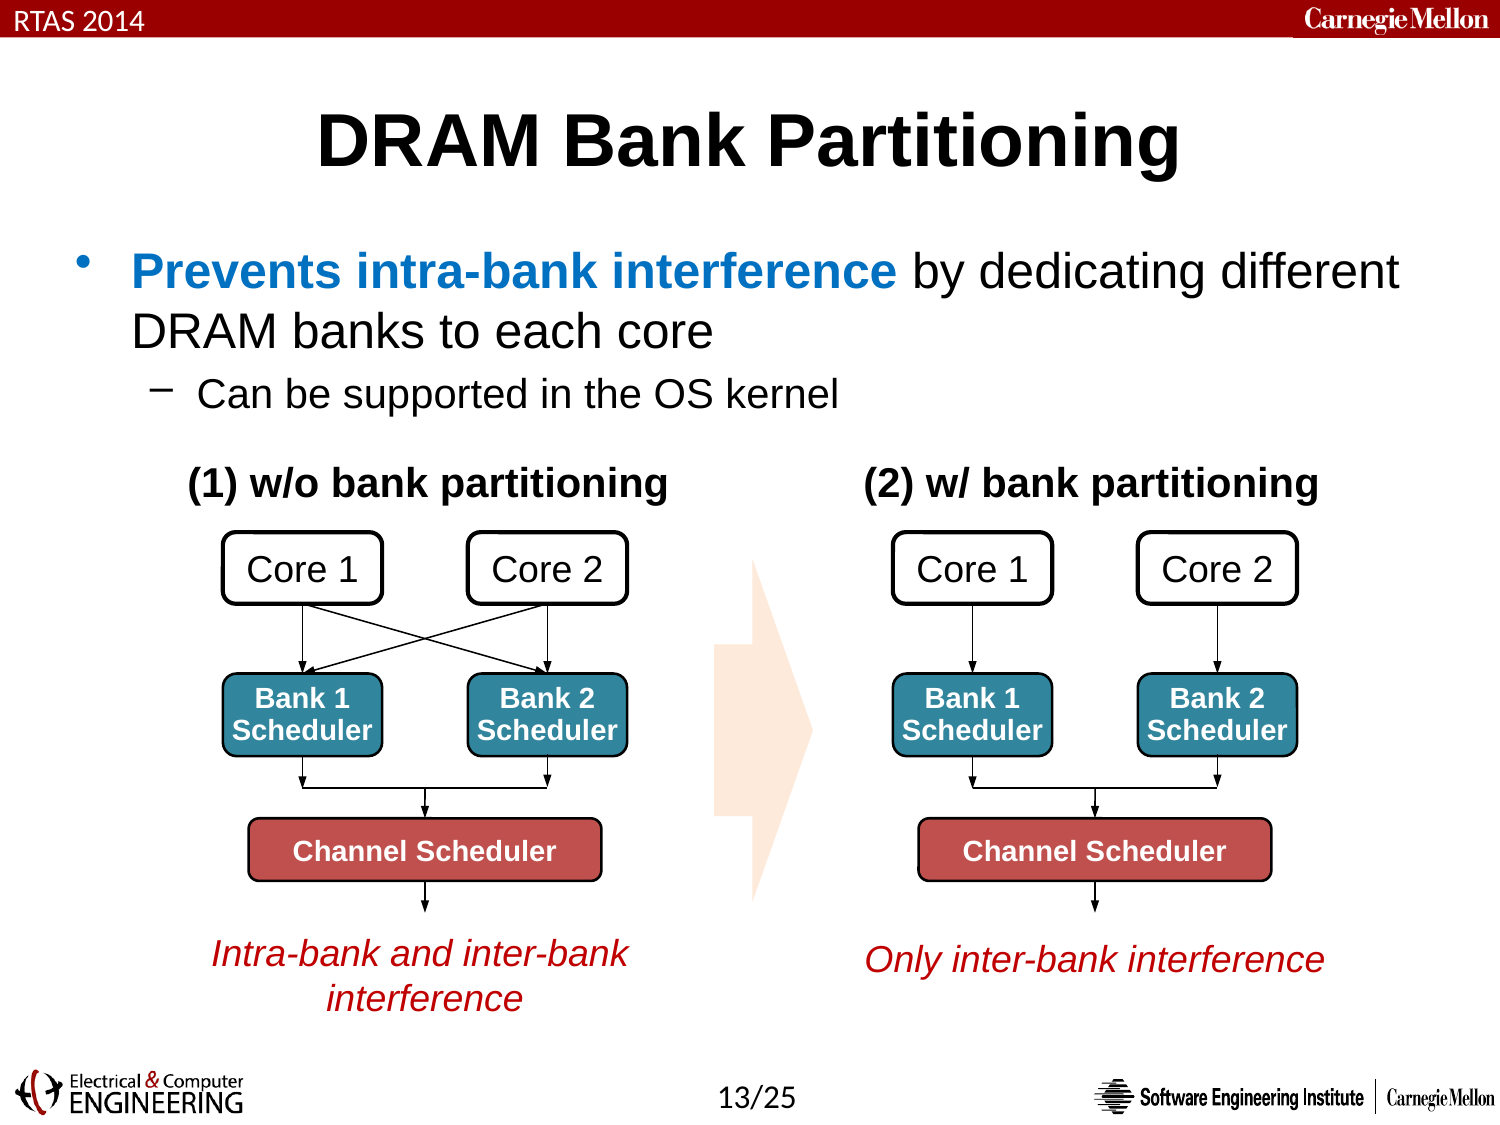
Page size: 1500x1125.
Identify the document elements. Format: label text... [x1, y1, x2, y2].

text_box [892, 531, 1298, 913]
list Prevents intra-bank interference by dedicating different DRAM banks to each core Can be supported in the OS kernel [59, 230, 1480, 1003]
text_box [25, 0, 76, 27]
picture [13, 1068, 244, 1116]
text_box [714, 558, 814, 903]
text_box (1) w/o bank partitioning [172, 448, 685, 514]
text_box Intra-bank and inter-bank interference [196, 922, 654, 1027]
picture [1293, 0, 1500, 38]
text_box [222, 531, 628, 913]
title DRAM Bank Partitioning [0, 42, 1500, 231]
slide_number 13/25 [673, 1076, 827, 1114]
text_box (2) w/ bank partitioning [848, 448, 1336, 514]
text_box Only inter-bank interference [849, 927, 1341, 988]
